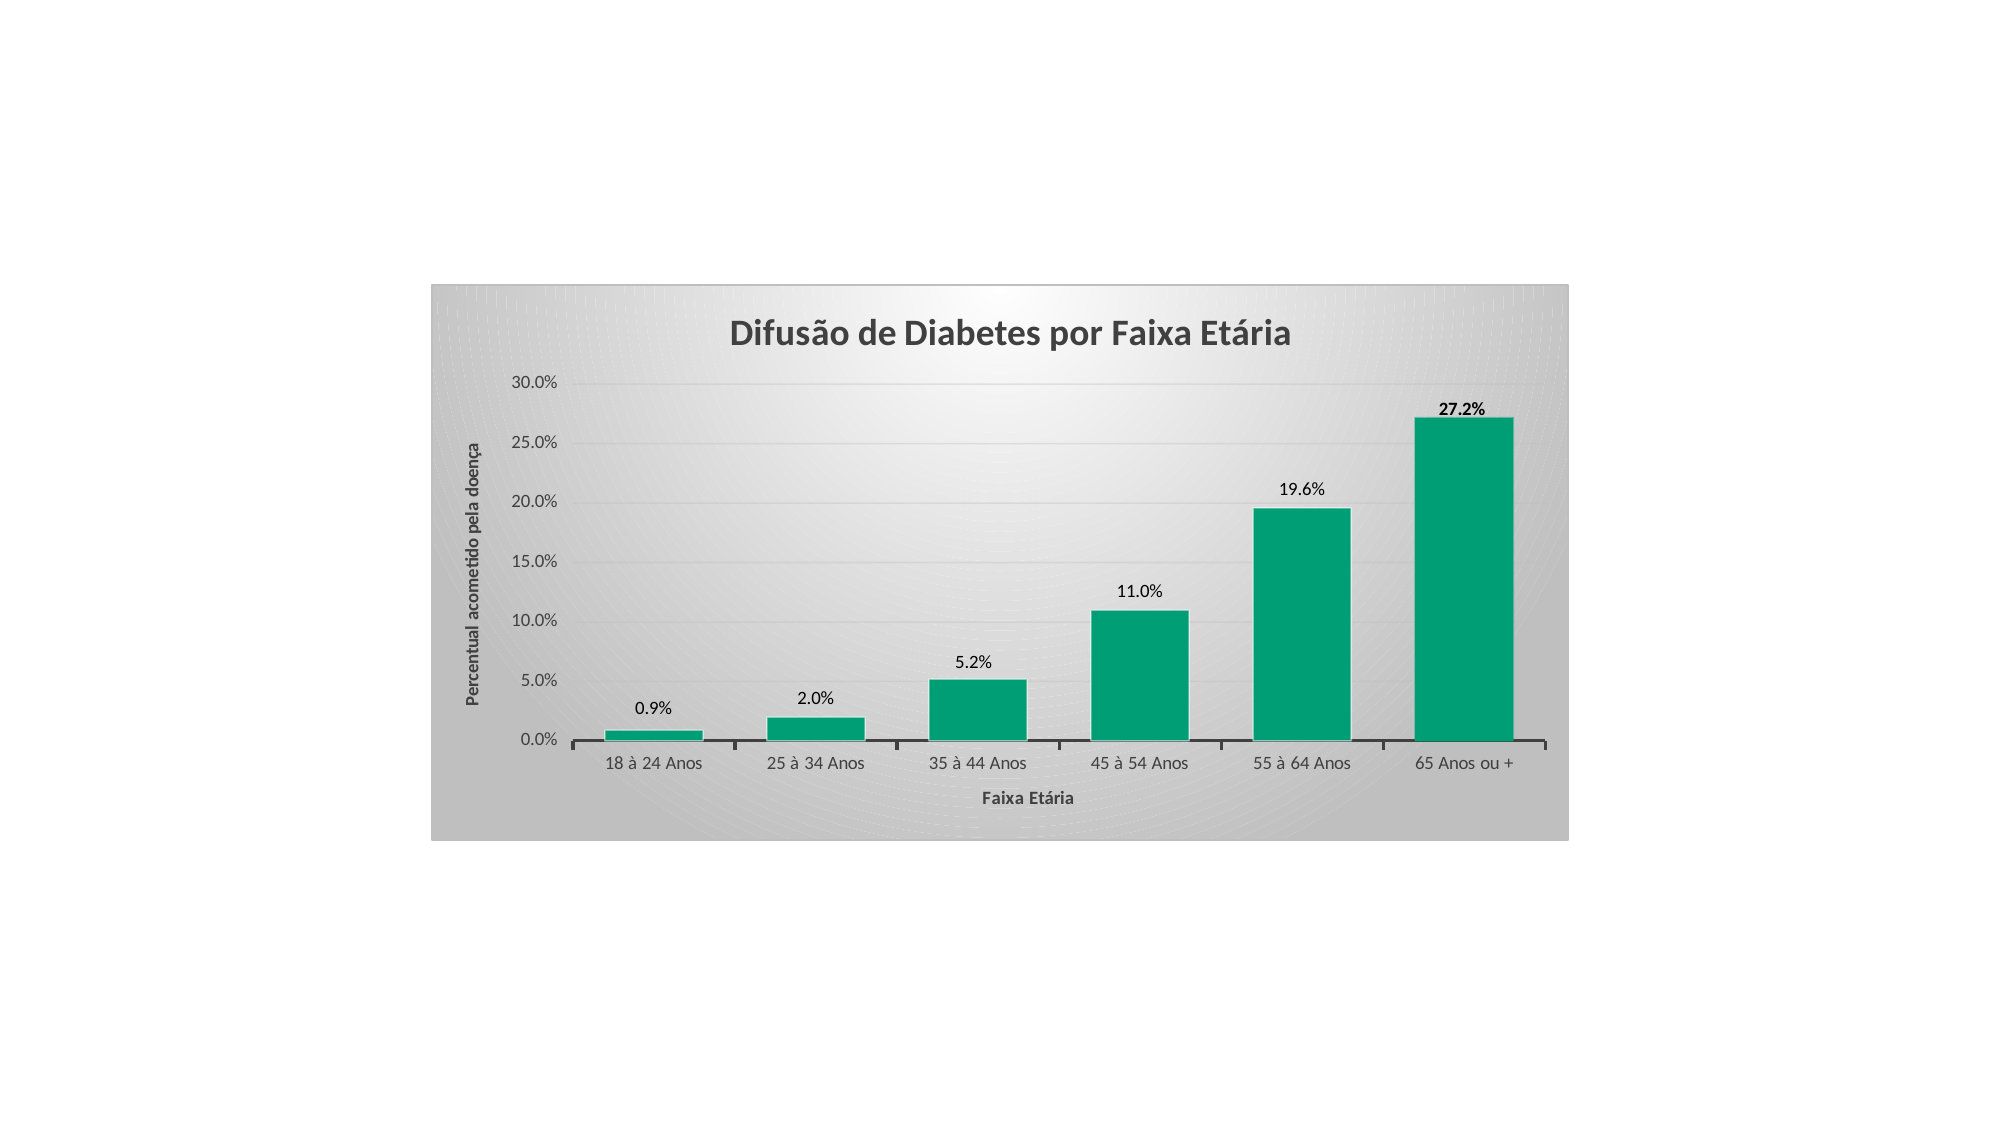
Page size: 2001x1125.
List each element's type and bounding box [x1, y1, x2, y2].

chart [431, 283, 1569, 841]
